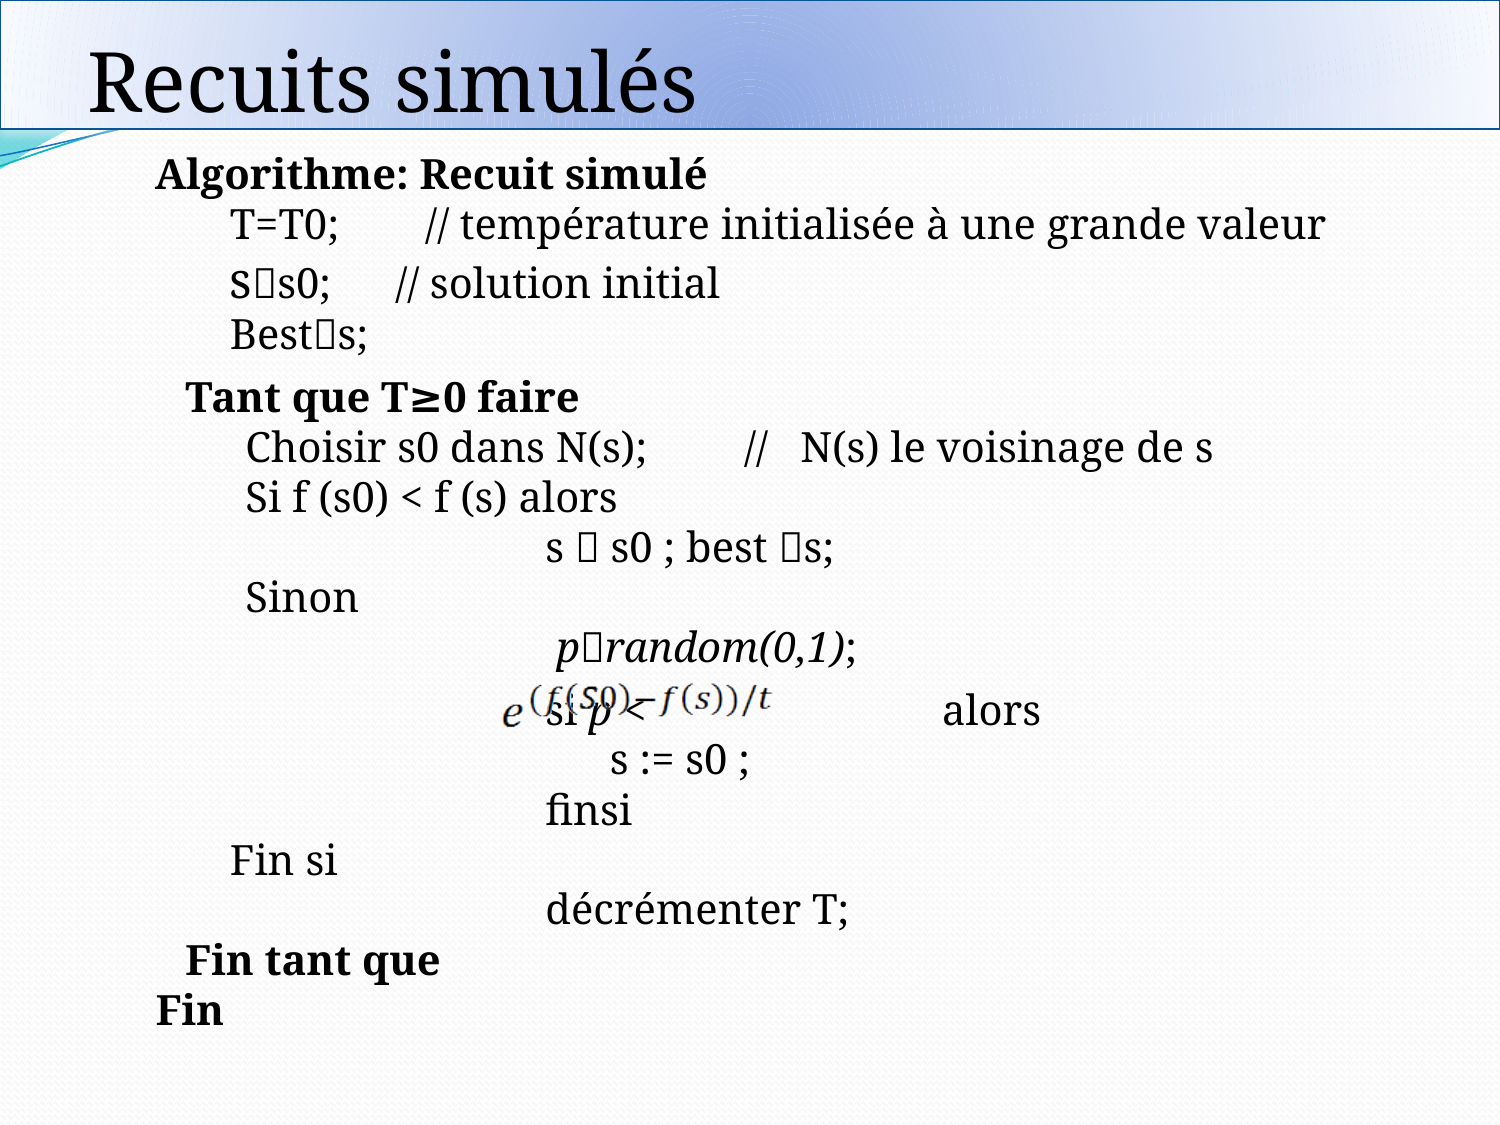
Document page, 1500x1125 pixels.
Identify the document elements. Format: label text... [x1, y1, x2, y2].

title Recuits simulés [0, 0, 1500, 130]
picture [491, 679, 777, 751]
list Algorithme: Recuit simulé T=T0; // température initialisée à une grande valeur ss0; // solution initial Bests; Tant que T≥0 faire Choisir s0 dans N(s); // N(s) le voisinage de s Si f (s0) < f (s) alors s  s0 ; best s; Sinon prandom(0,1); si p < alors s := s0 ; finsi Fin si décrémenter T; Fin tant que Fin [82, 140, 1432, 1079]
